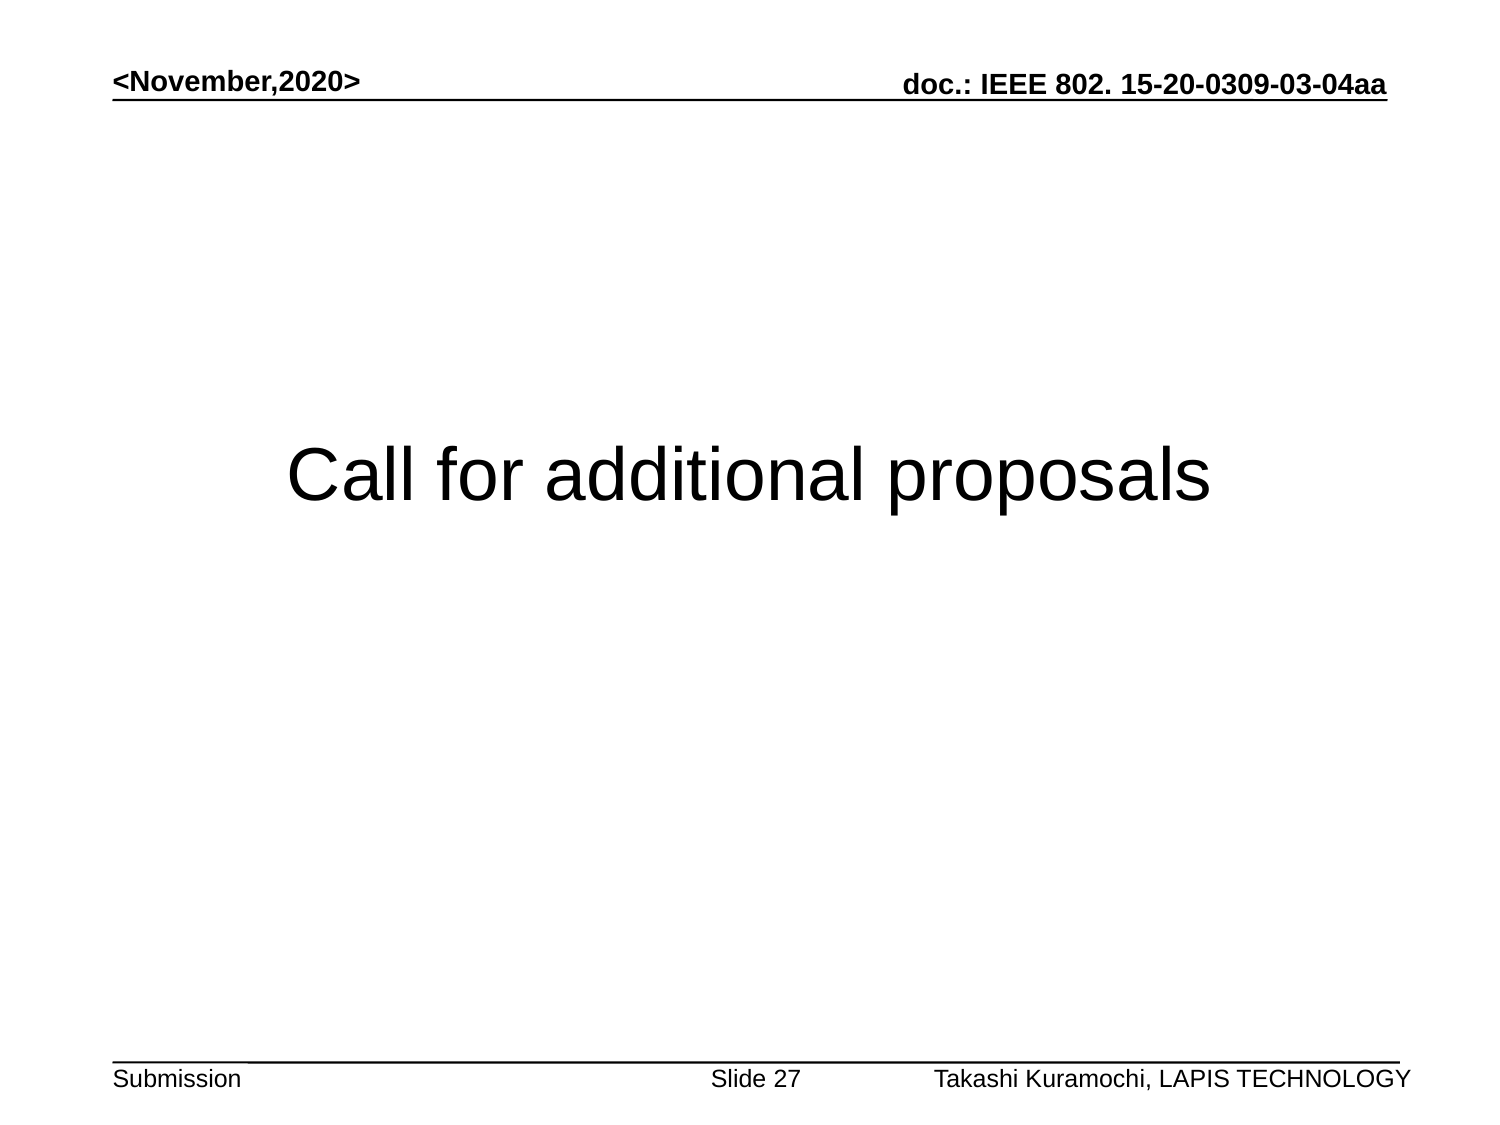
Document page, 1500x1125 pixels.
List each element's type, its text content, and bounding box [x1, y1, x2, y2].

title Call for additional proposals [112, 349, 1388, 591]
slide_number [112, 0, 375, 98]
slide_number Slide 27 [709, 1062, 803, 1093]
footer Takashi Kuramochi, LAPIS TECHNOLOGY [820, 1062, 1413, 1125]
